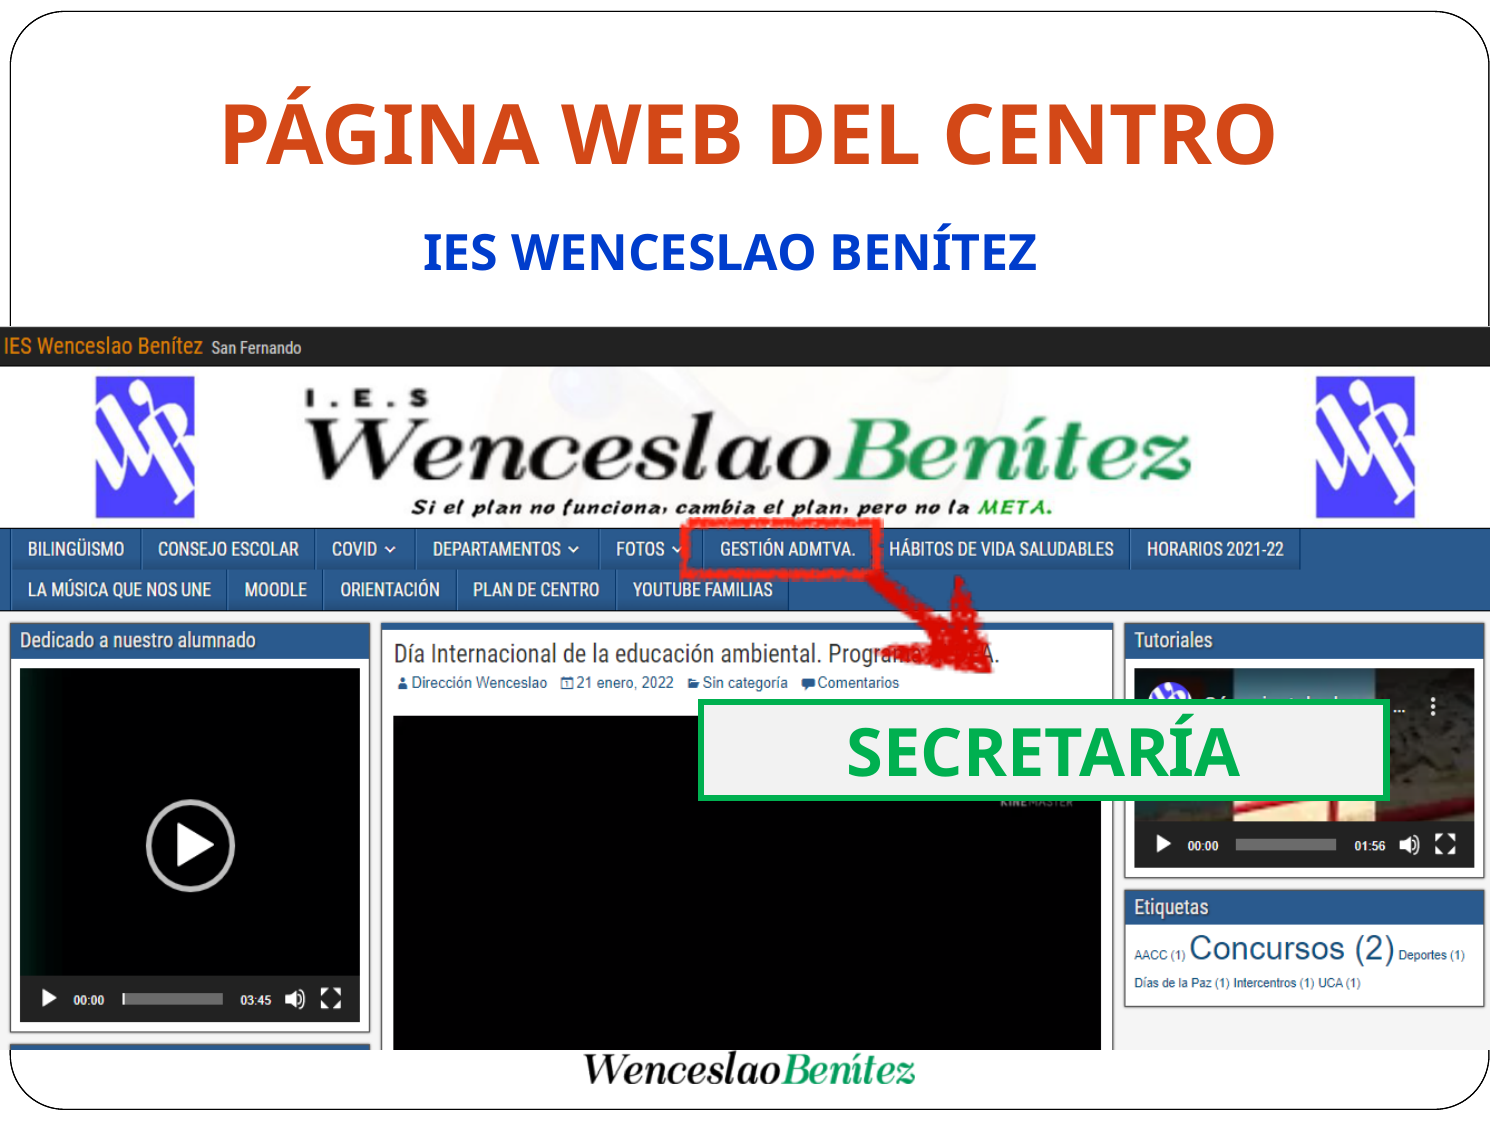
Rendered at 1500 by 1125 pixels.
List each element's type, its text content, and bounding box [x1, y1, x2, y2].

picture [0, 326, 1490, 1084]
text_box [678, 516, 1012, 689]
text_box [10, 1051, 1489, 1110]
text_box [10, 11, 1489, 326]
text_box PÁGINA WEB DEL CENTRO [111, 72, 1387, 190]
text_box IES WENCESLAO BENÍTEZ [173, 212, 1288, 289]
